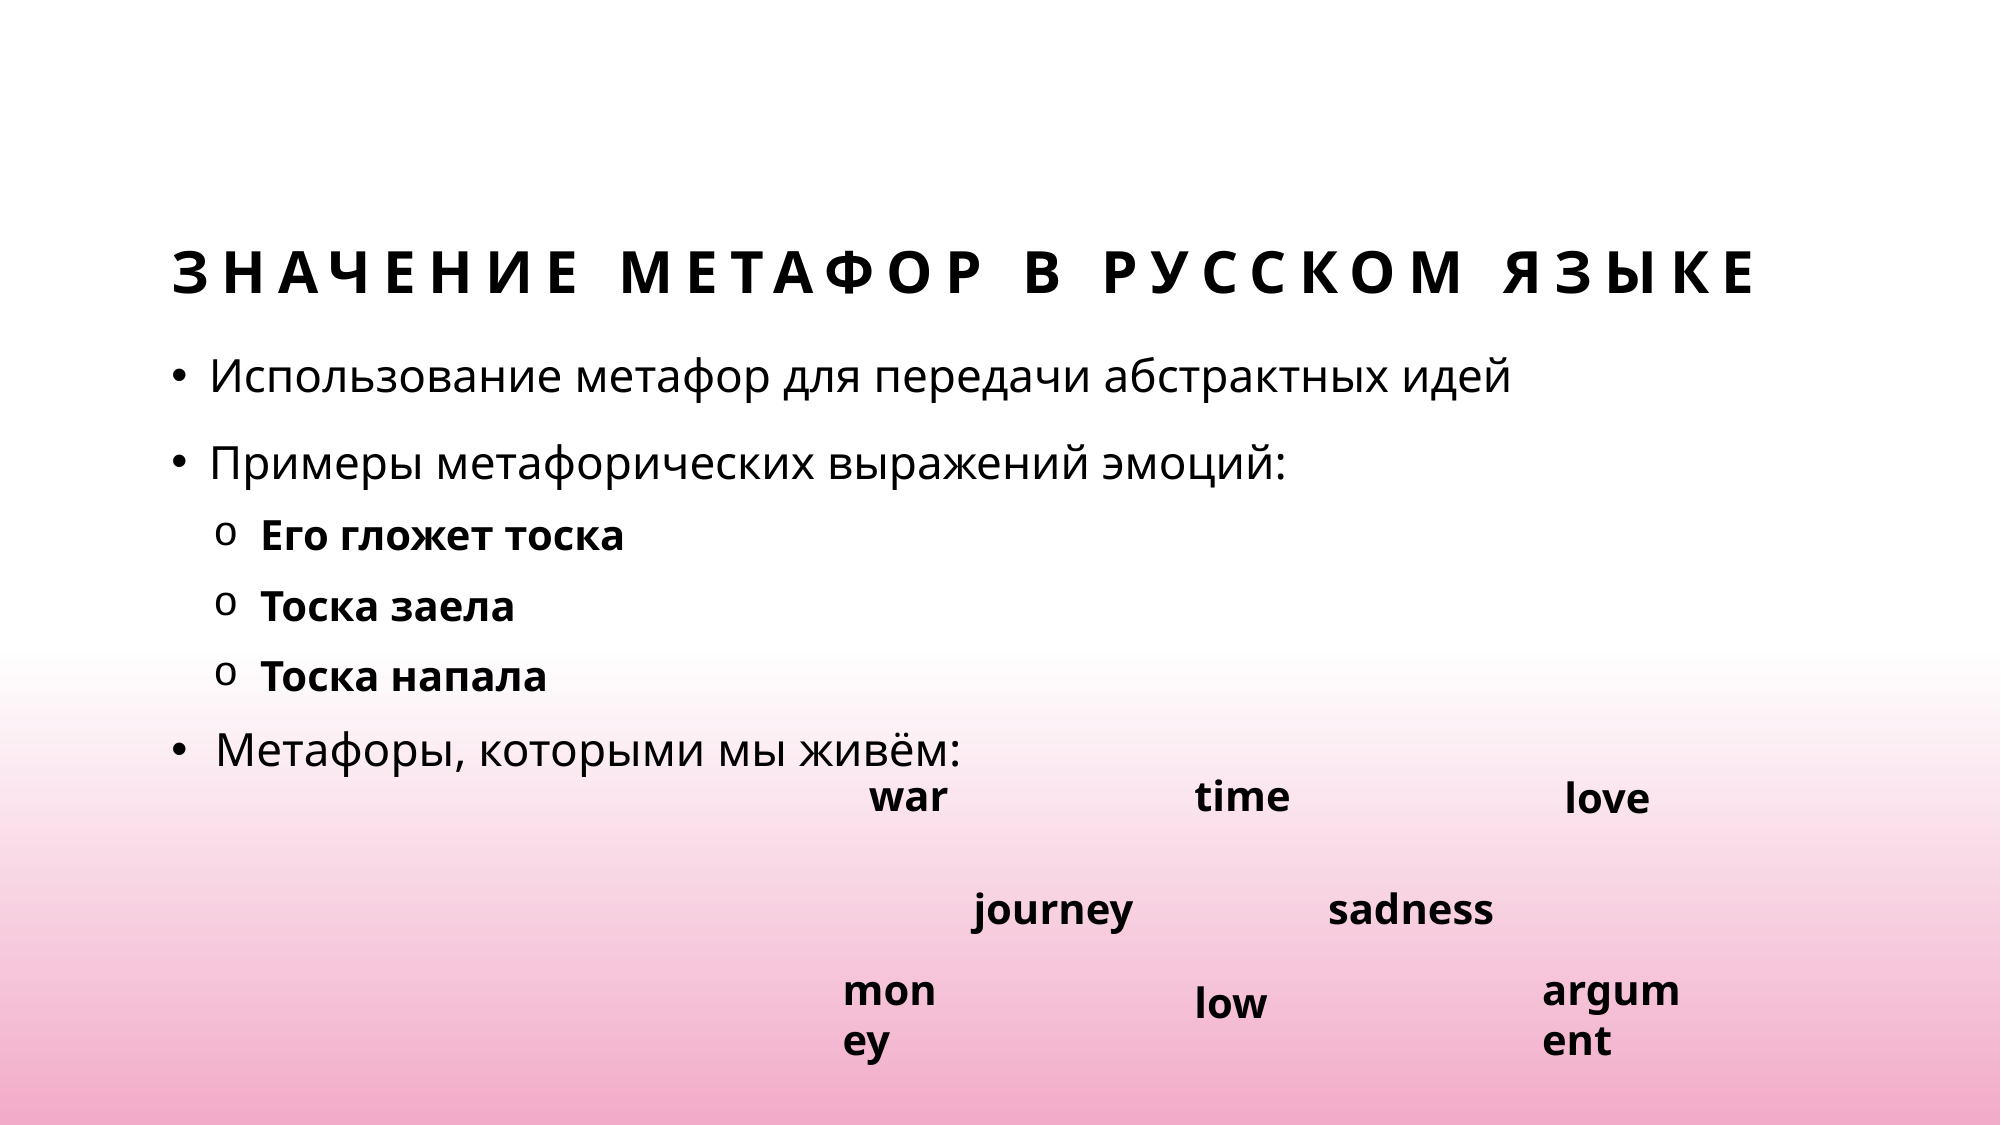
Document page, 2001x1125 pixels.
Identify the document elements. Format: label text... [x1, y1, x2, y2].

list Использование метафор для передачи абстрактных идей Примеры метафорических выражений эмоций: Его гложет тоска Тоска заела Тоска напала Метафоры, которыми мы живём: [156, 328, 1844, 967]
text_box journey [958, 875, 1180, 940]
text_box money [827, 956, 959, 1072]
text_box argument [1527, 956, 1703, 1072]
text_box war [853, 762, 985, 828]
title Значение метафор в русском языке [156, 124, 1844, 313]
text_box low [1179, 969, 1484, 1034]
text_box love [1549, 764, 1681, 830]
text_box time [1179, 762, 1311, 828]
text_box sadness [1313, 875, 1550, 940]
